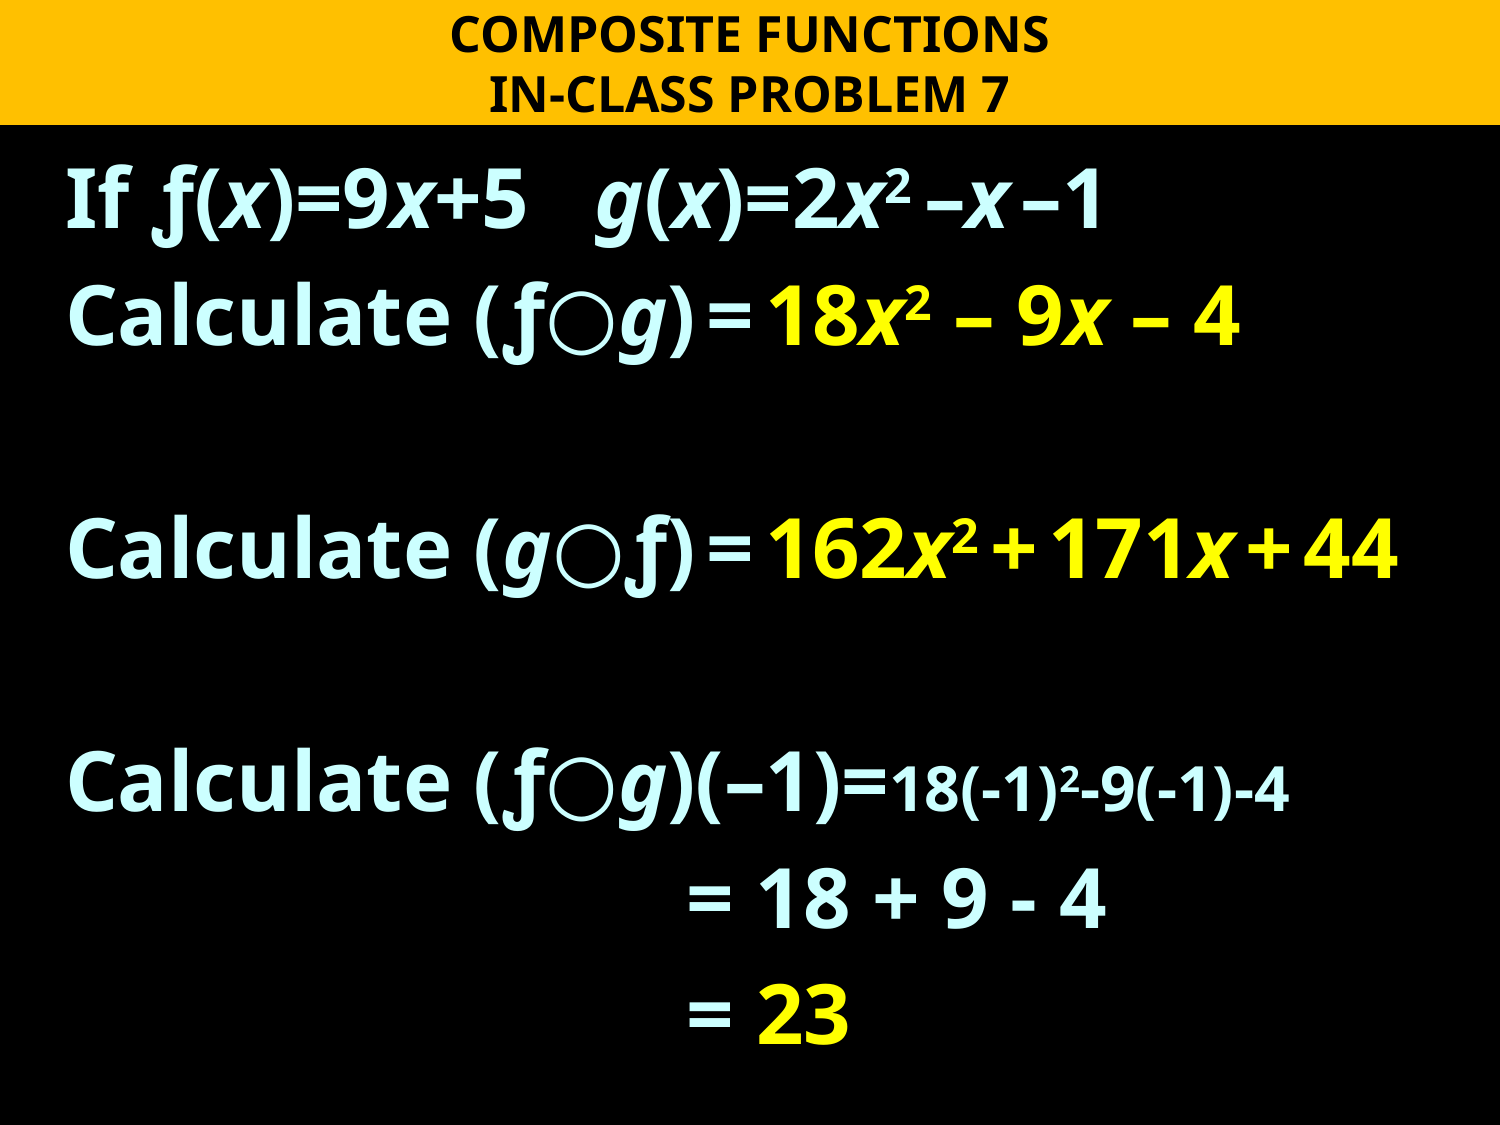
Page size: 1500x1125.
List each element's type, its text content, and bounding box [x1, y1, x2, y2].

text_box COMPOSITE FUNCTIONS IN-CLASS PROBLEM 7 [0, 0, 1500, 125]
list If ƒ(x)=9x+5 g(x)=2x2 –x –1 Calculate (ƒ○g) = 18x2 – 9x – 4 Calculate (g○ƒ) = 162x2 + 171x + 44 Calculate (ƒ○g)(–1)=18(-1)2-9(-1)-4 = 18 + 9 - 4 = 23 [50, 137, 1500, 1063]
